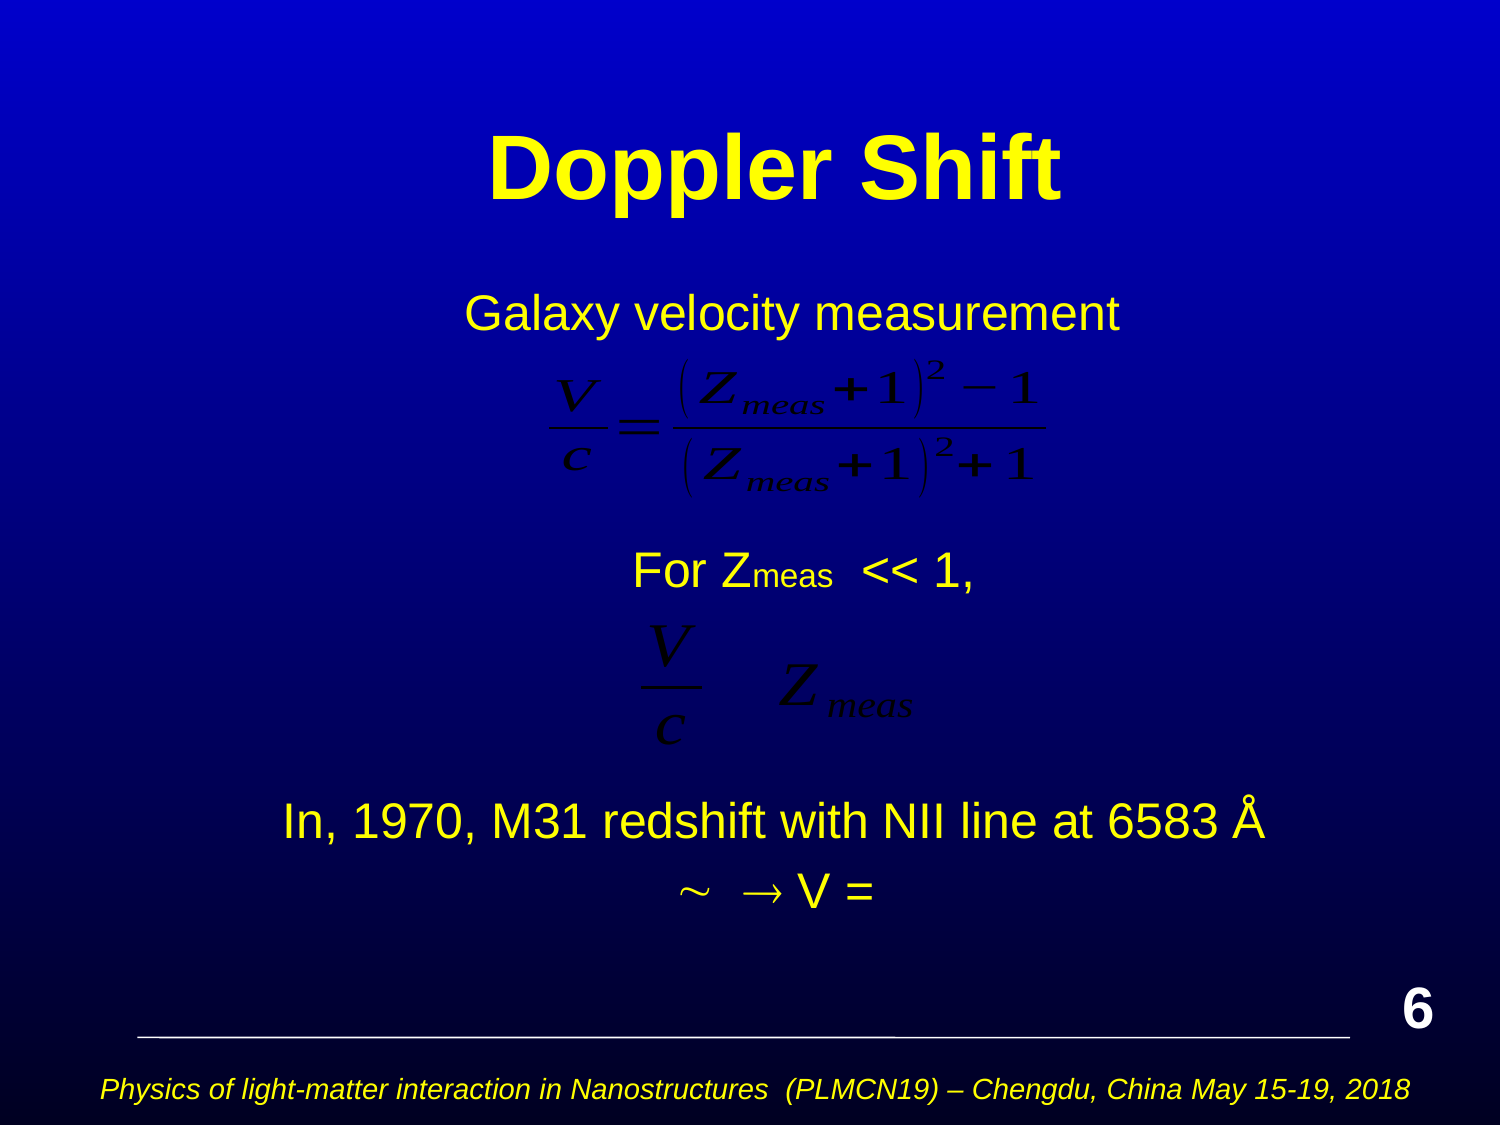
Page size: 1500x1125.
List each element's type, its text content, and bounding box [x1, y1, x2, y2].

text_box Galaxy velocity measurement [449, 272, 1194, 348]
text_box 6 [1387, 962, 1500, 1048]
text_box For Zmeas << 1, [617, 529, 1038, 605]
footer Physics of light-matter interaction in Nanostructures (PLMCN19) – Chengdu, China May 15-19, 2018 [24, 1062, 1488, 1125]
title Doppler Shift [112, 68, 1388, 257]
